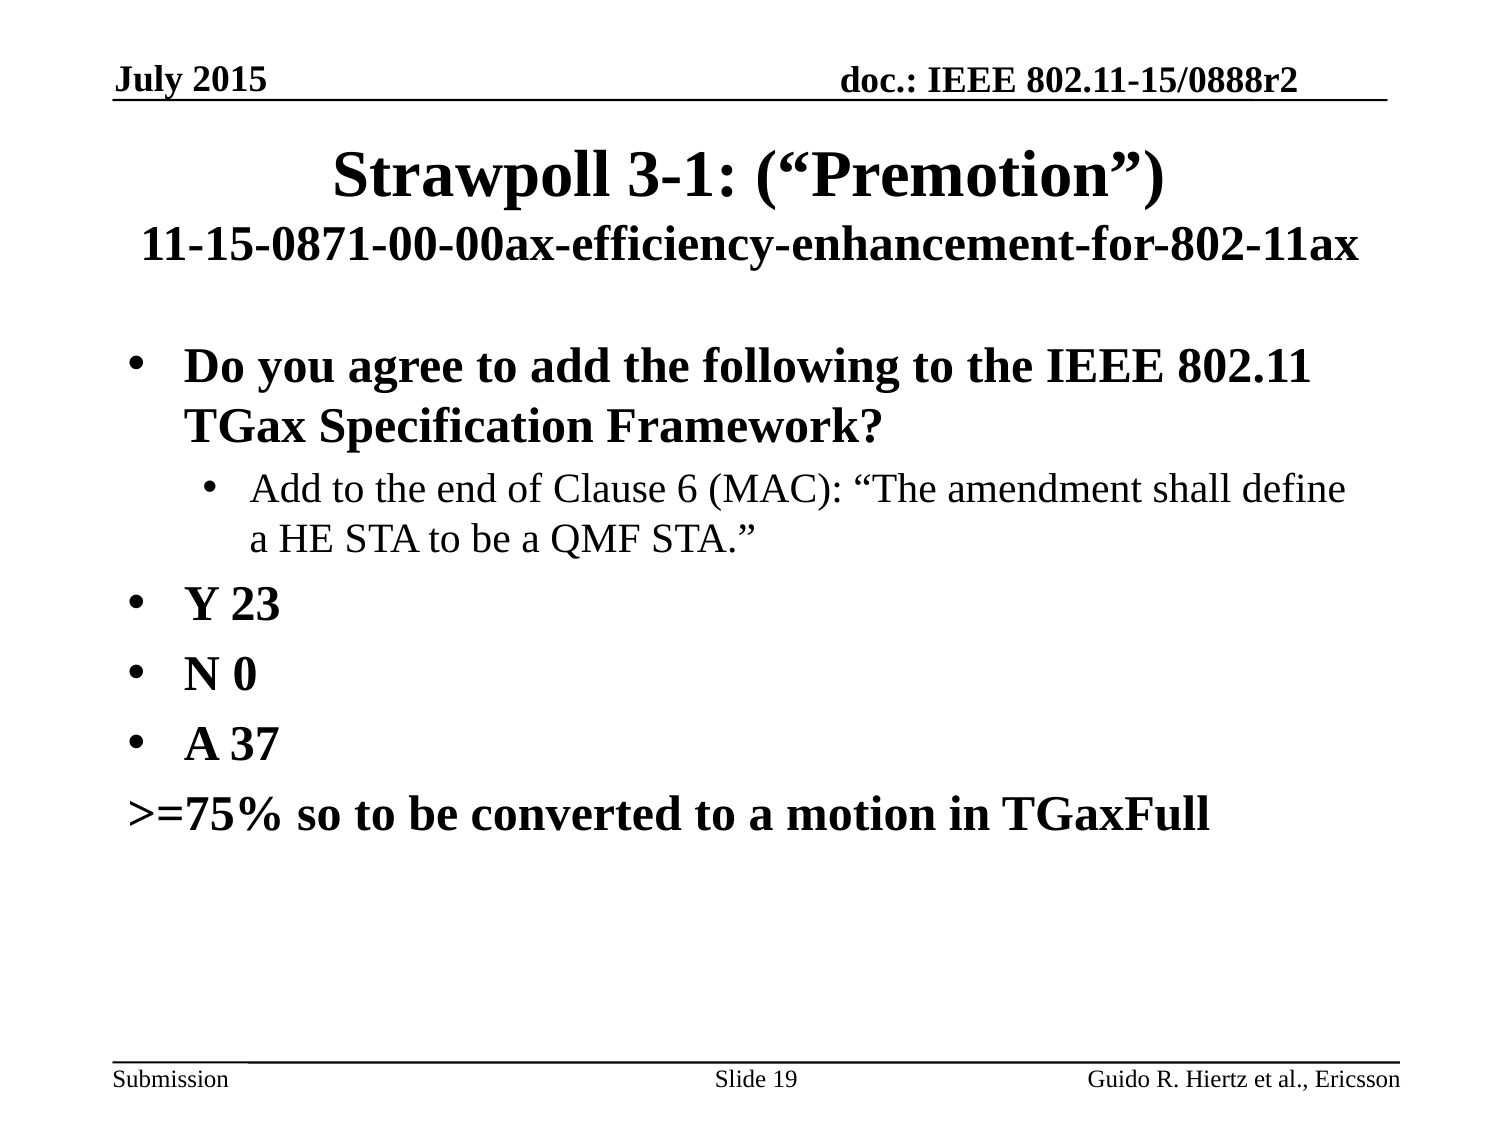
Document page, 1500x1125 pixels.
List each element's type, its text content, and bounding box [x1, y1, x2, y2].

title Strawpoll 3-1: (“Premotion”) 11-15-0871-00-00ax-efficiency-enhancement-for-802-11ax [112, 112, 1388, 288]
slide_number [114, 54, 423, 100]
footer Guido R. Hiertz et al., Ericsson [878, 1061, 1402, 1093]
list Do you agree to add the following to the IEEE 802.11 TGax Specification Framework? Add to the end of Clause 6 (MAC): “The amendment shall define a HE STA to be a QMF STA.” Y 23 N 0 A 37 >=75% so to be converted to a motion in TGaxFull [112, 324, 1388, 1000]
slide_number Slide 19 [712, 1061, 800, 1093]
